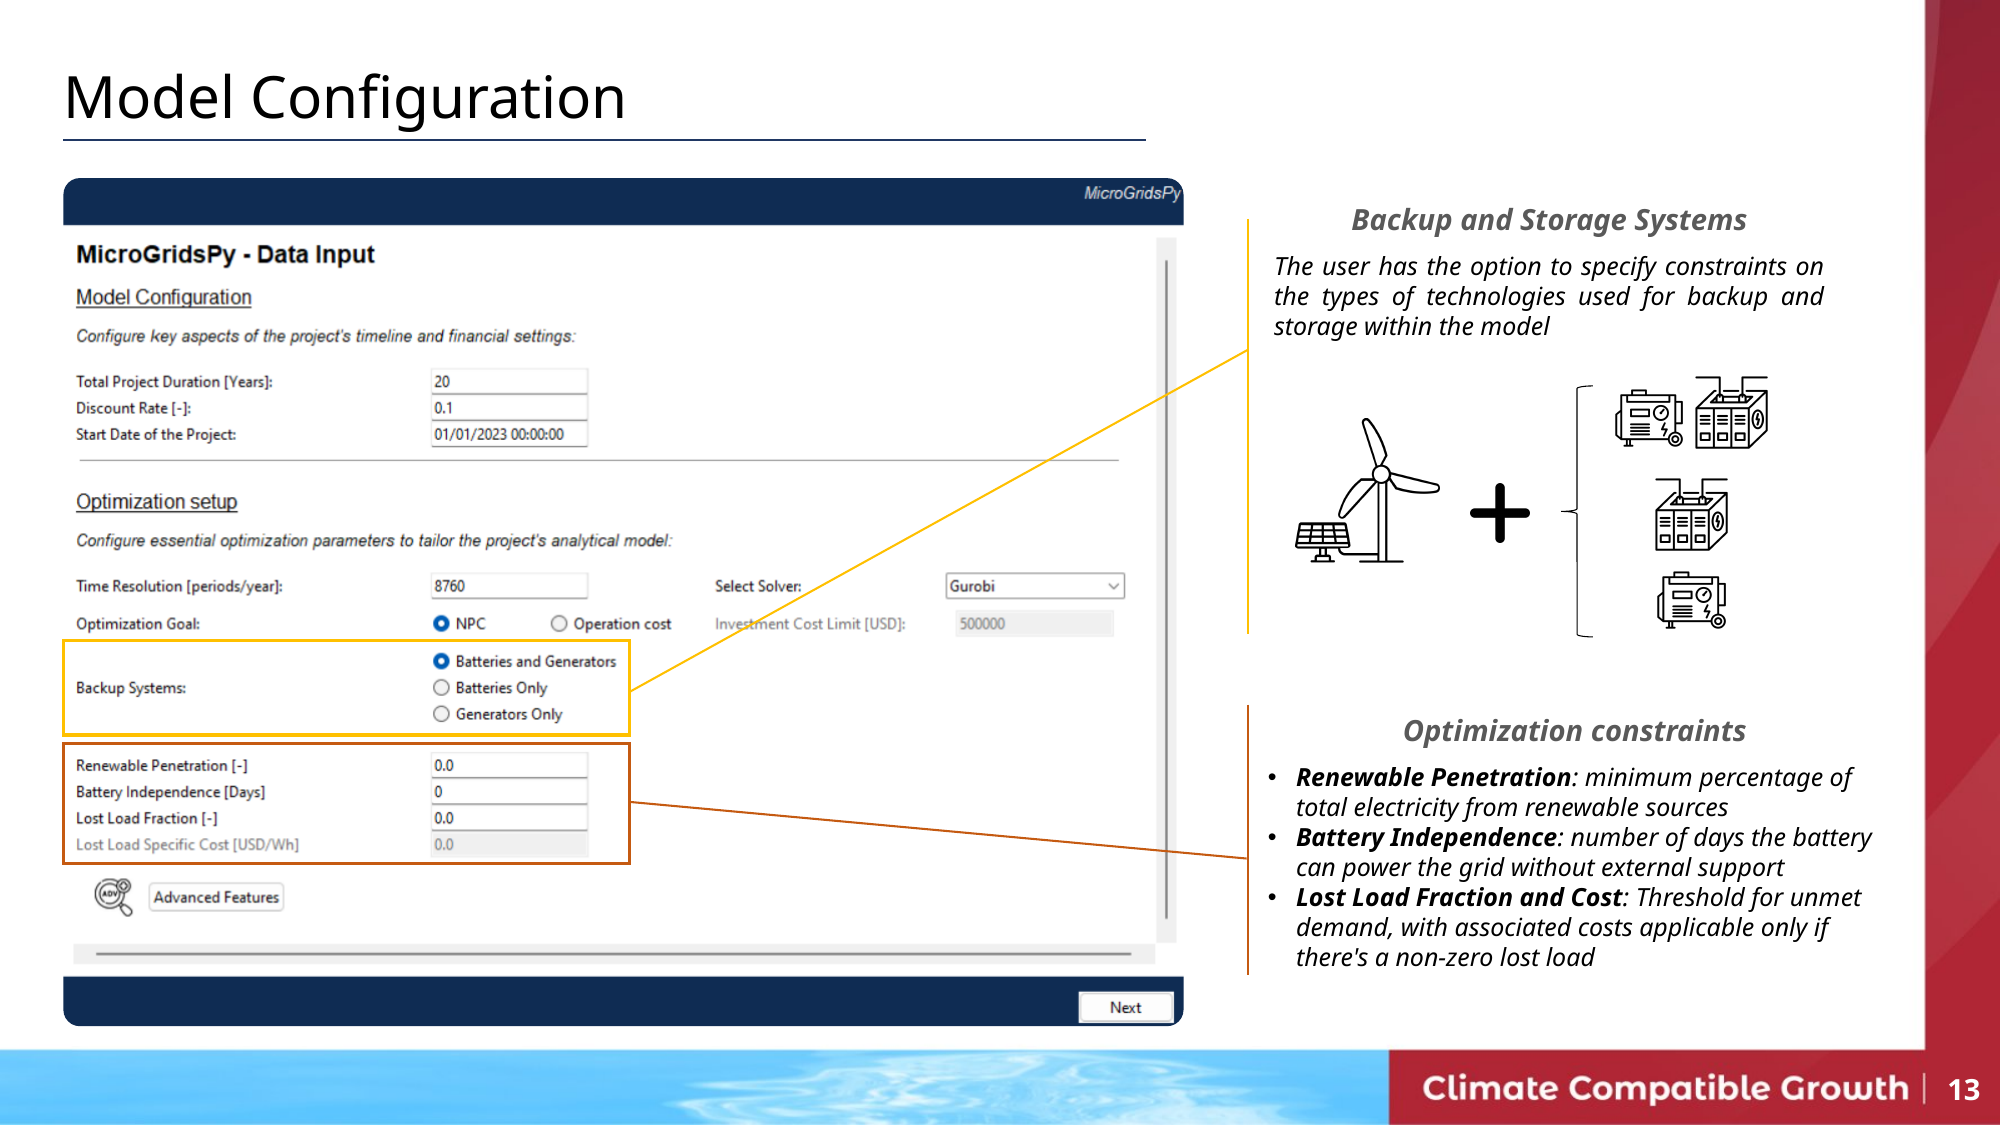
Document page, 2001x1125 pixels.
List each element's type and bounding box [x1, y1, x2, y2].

text_box [629, 349, 1248, 692]
picture [0, 0, 2000, 1125]
text_box [1614, 375, 1769, 453]
text_box [629, 801, 1247, 859]
